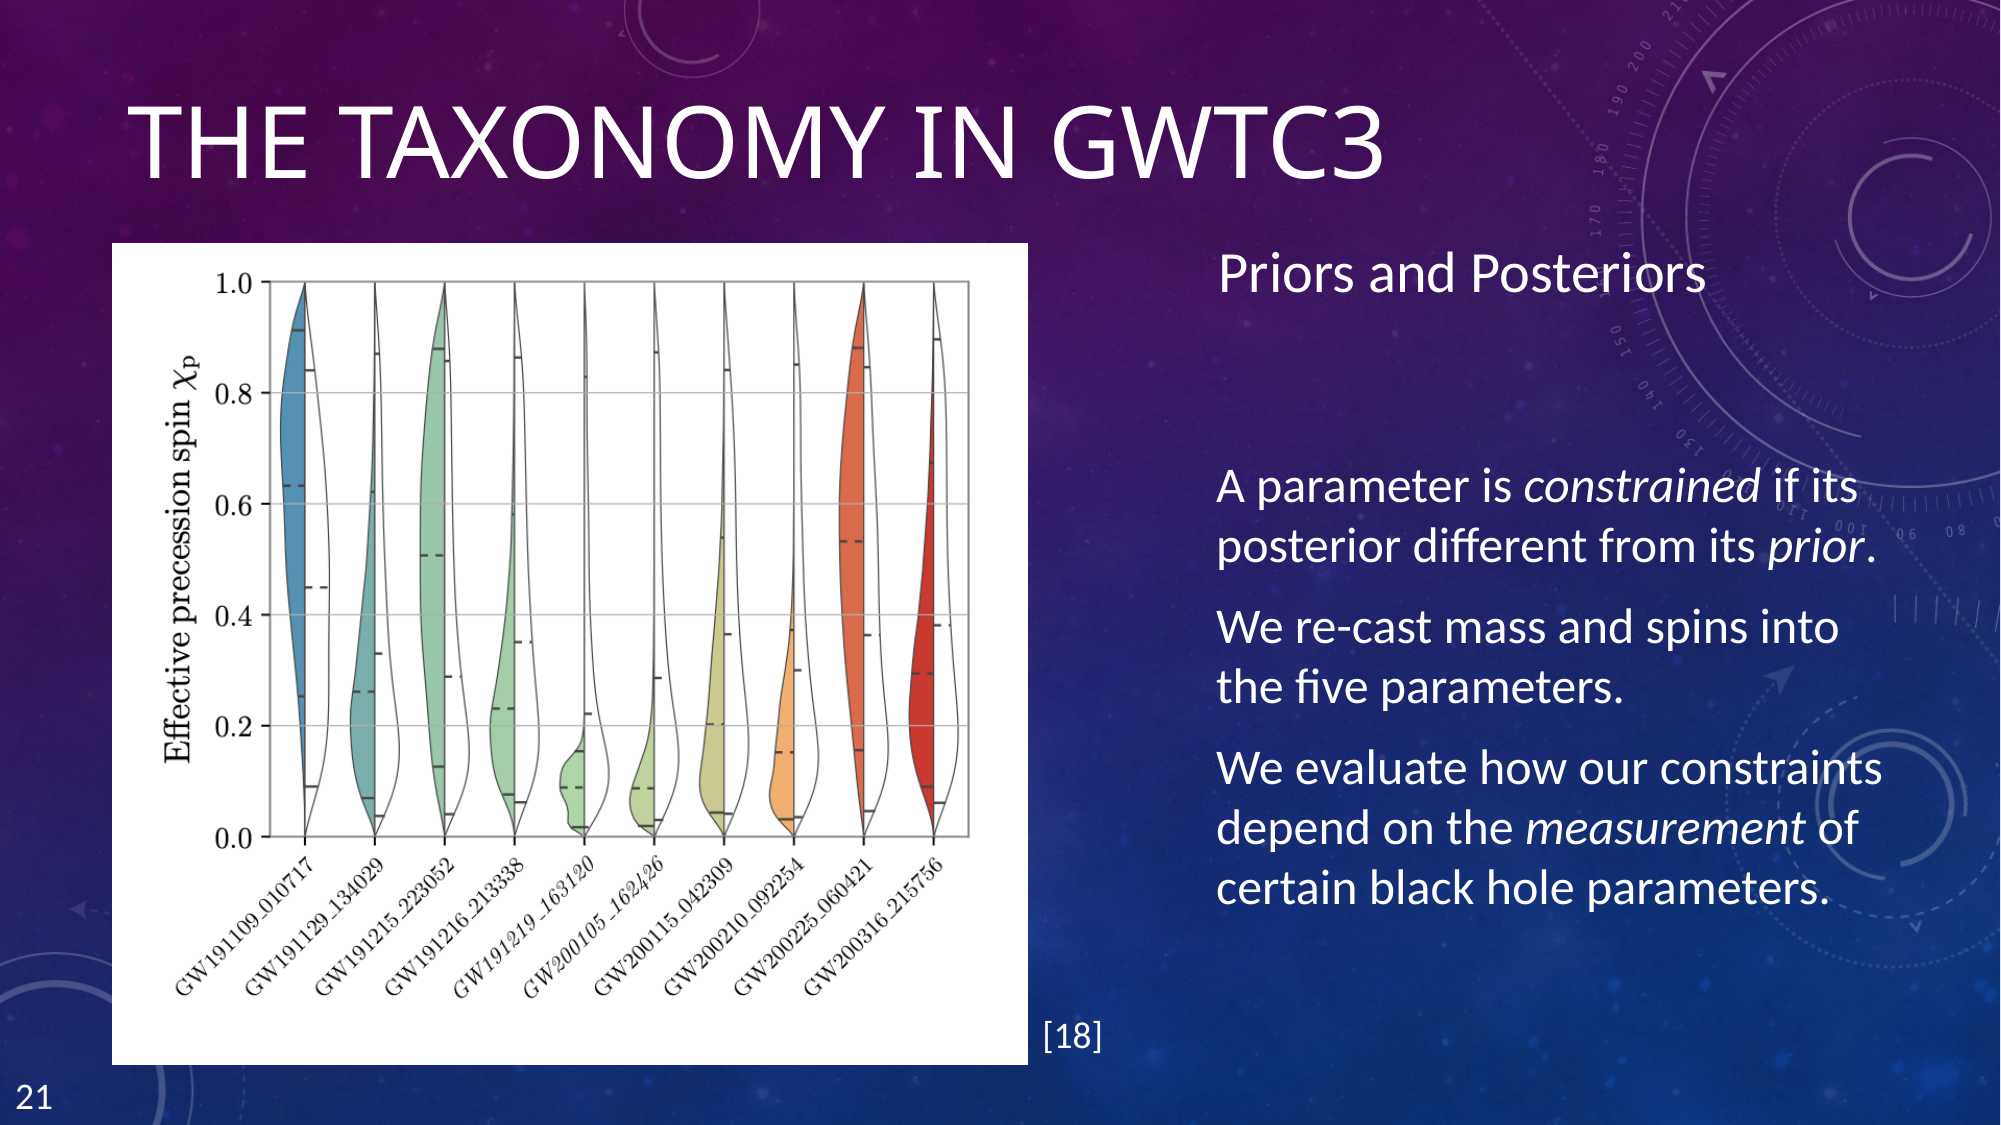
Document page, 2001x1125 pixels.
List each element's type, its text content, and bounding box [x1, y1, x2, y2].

list A parameter is constrained if its posterior different from its prior. We re-cast mass and spins into the five parameters. We evaluate how our constraints depend on the measurement of certain black hole parameters. [1200, 303, 1921, 1065]
picture [0, 0, 2001, 1125]
text_box 21 [0, 1064, 69, 1125]
text_box [18] [1033, 1003, 1119, 1064]
title The Taxonomy in gwtc3 [112, 19, 1775, 259]
text_box Priors and Posteriors [1204, 227, 1722, 312]
